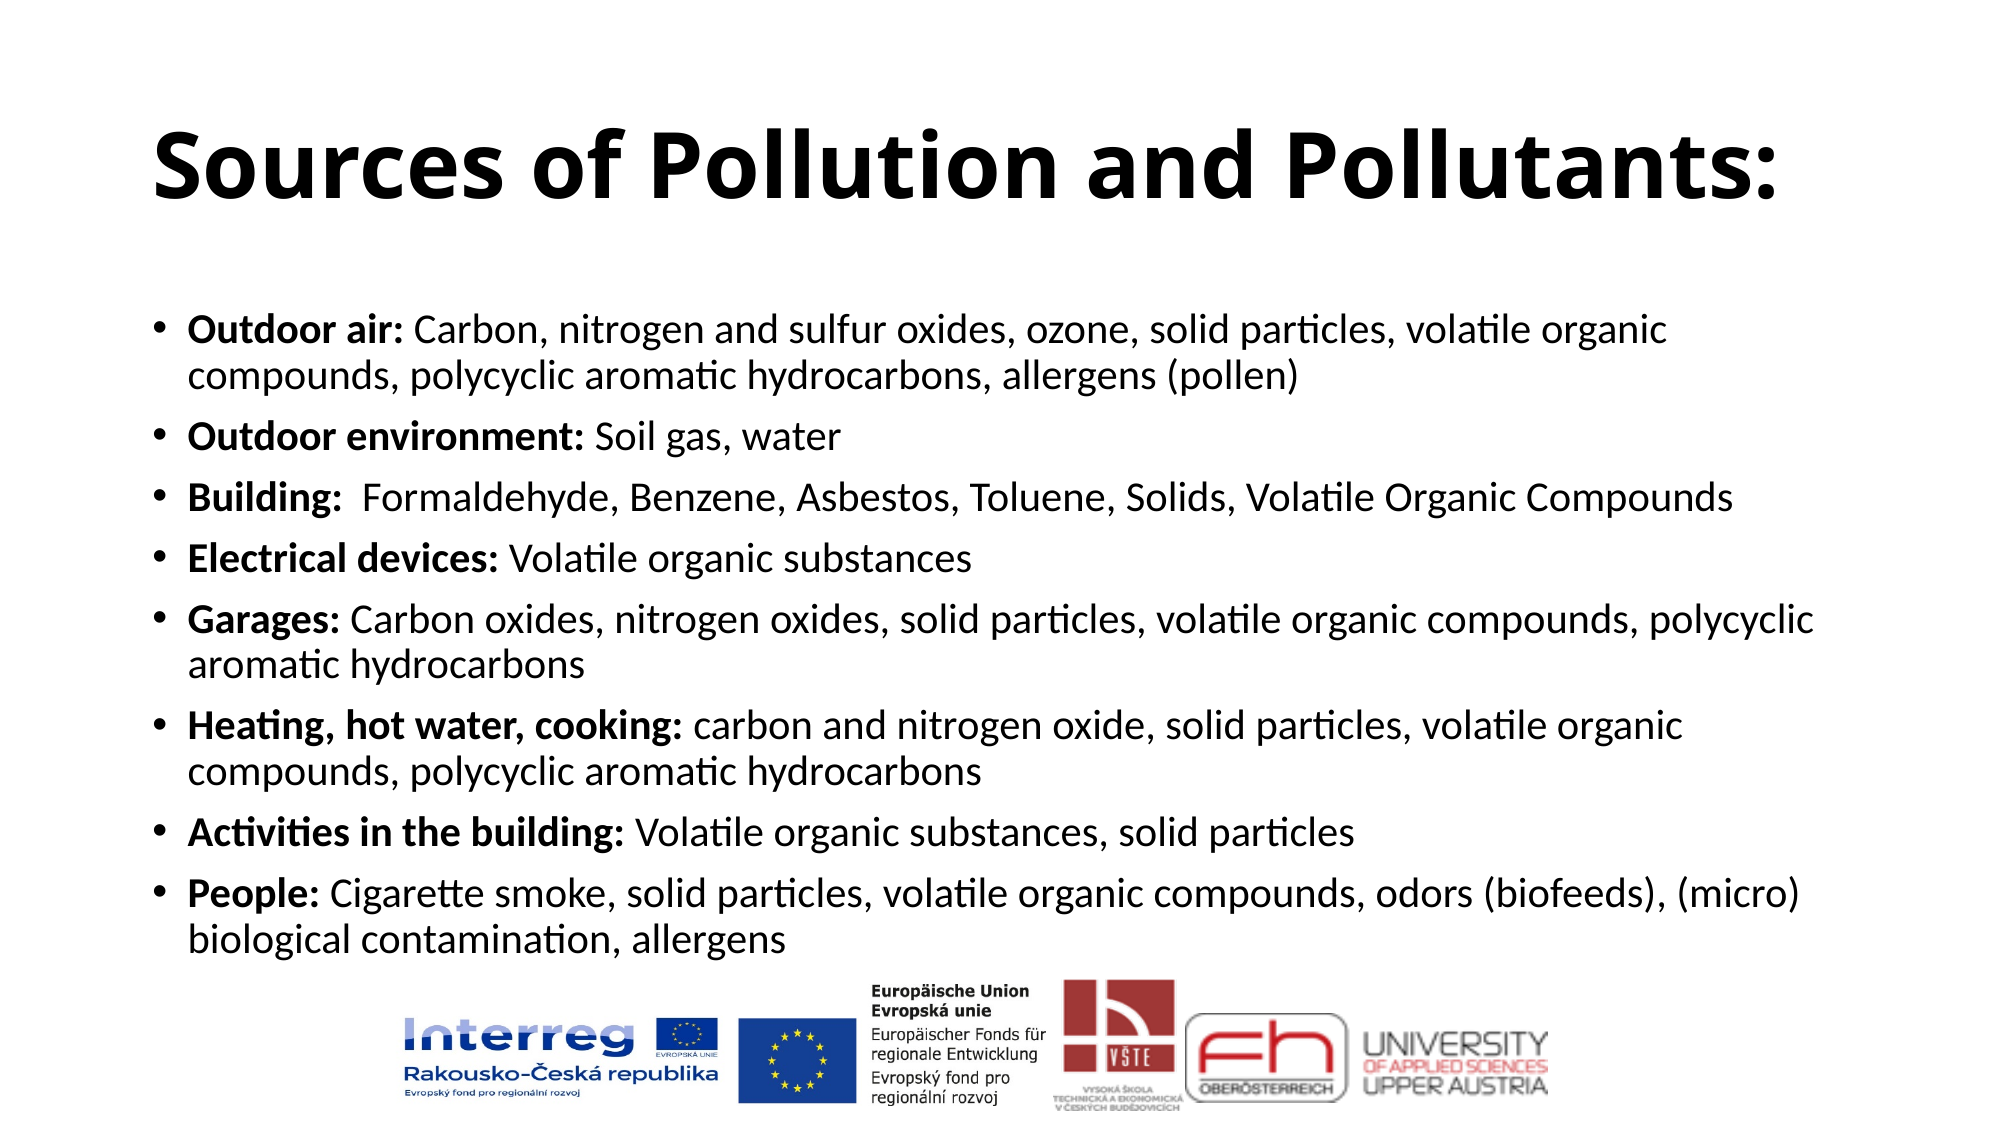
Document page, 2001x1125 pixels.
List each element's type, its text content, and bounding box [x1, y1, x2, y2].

picture [1053, 979, 1184, 1111]
text_box Outdoor air: Carbon, nitrogen and sulfur oxides, ozone, solid particles, volatile organic compounds, polycyclic aromatic hydrocarbons, allergens (pollen) Outdoor environment: Soil gas, water Building: Formaldehyde, Benzene, Asbestos, Toluene, Solids, Volatile Organic Compounds Electrical devices: Volatile organic substances Garages: Carbon oxides, nitrogen oxides, solid particles, volatile organic compounds, polycyclic aromatic hydrocarbons Heating, hot water, cooking: carbon and nitrogen oxide, solid particles, volatile organic compounds, polycyclic aromatic hydrocarbons Activities in the building: Volatile organic substances, solid particles People: Cigarette smoke, solid particles, volatile organic compounds, odors (biofeeds), (micro) biological contamination, allergens [137, 299, 1863, 980]
title Sources of Pollution and Pollutants: [137, 59, 1863, 278]
picture [1185, 1013, 1548, 1103]
picture [374, 984, 1046, 1125]
